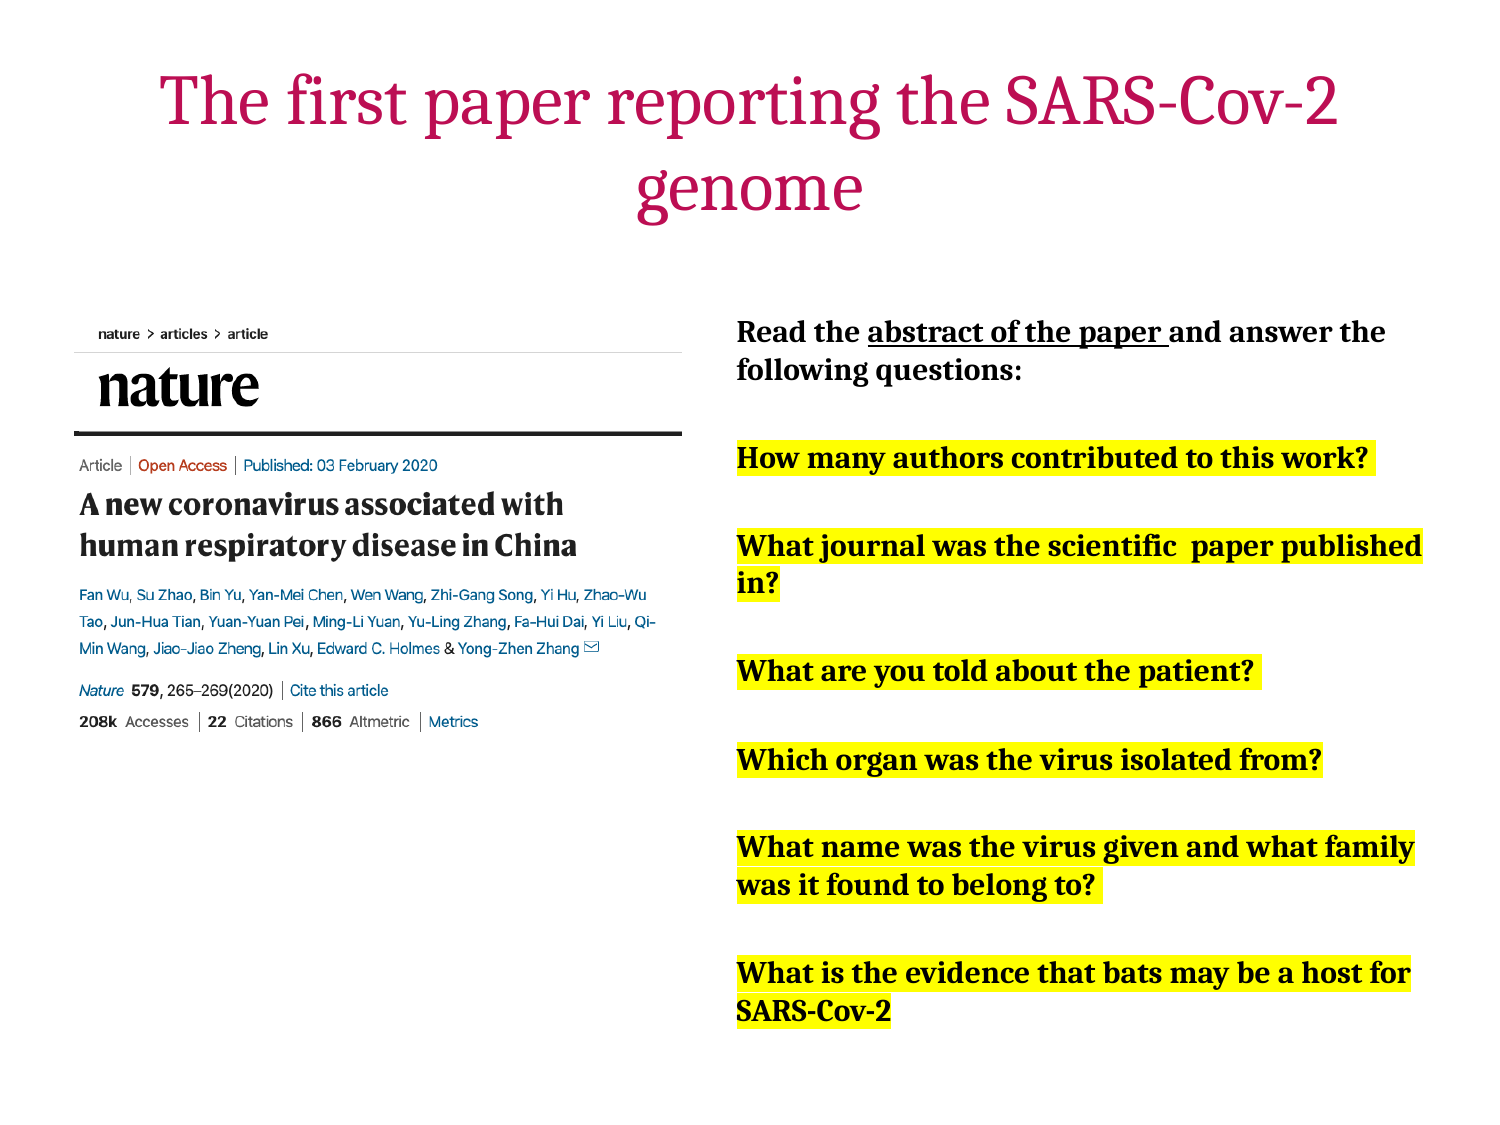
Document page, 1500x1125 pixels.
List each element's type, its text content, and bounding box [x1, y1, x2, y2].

list Read the abstract of the paper and answer the following questions: How many authors contributed to this work? What journal was the scientific paper published in? What are you told about the patient? Which organ was the virus isolated from? What name was the virus given and what family was it found to belong to? What is the evidence that bats may be a host for SARS-Cov-2 [721, 303, 1458, 1046]
picture [73, 323, 682, 742]
title The first paper reporting the SARS-Cov-2 genome [75, 45, 1425, 233]
